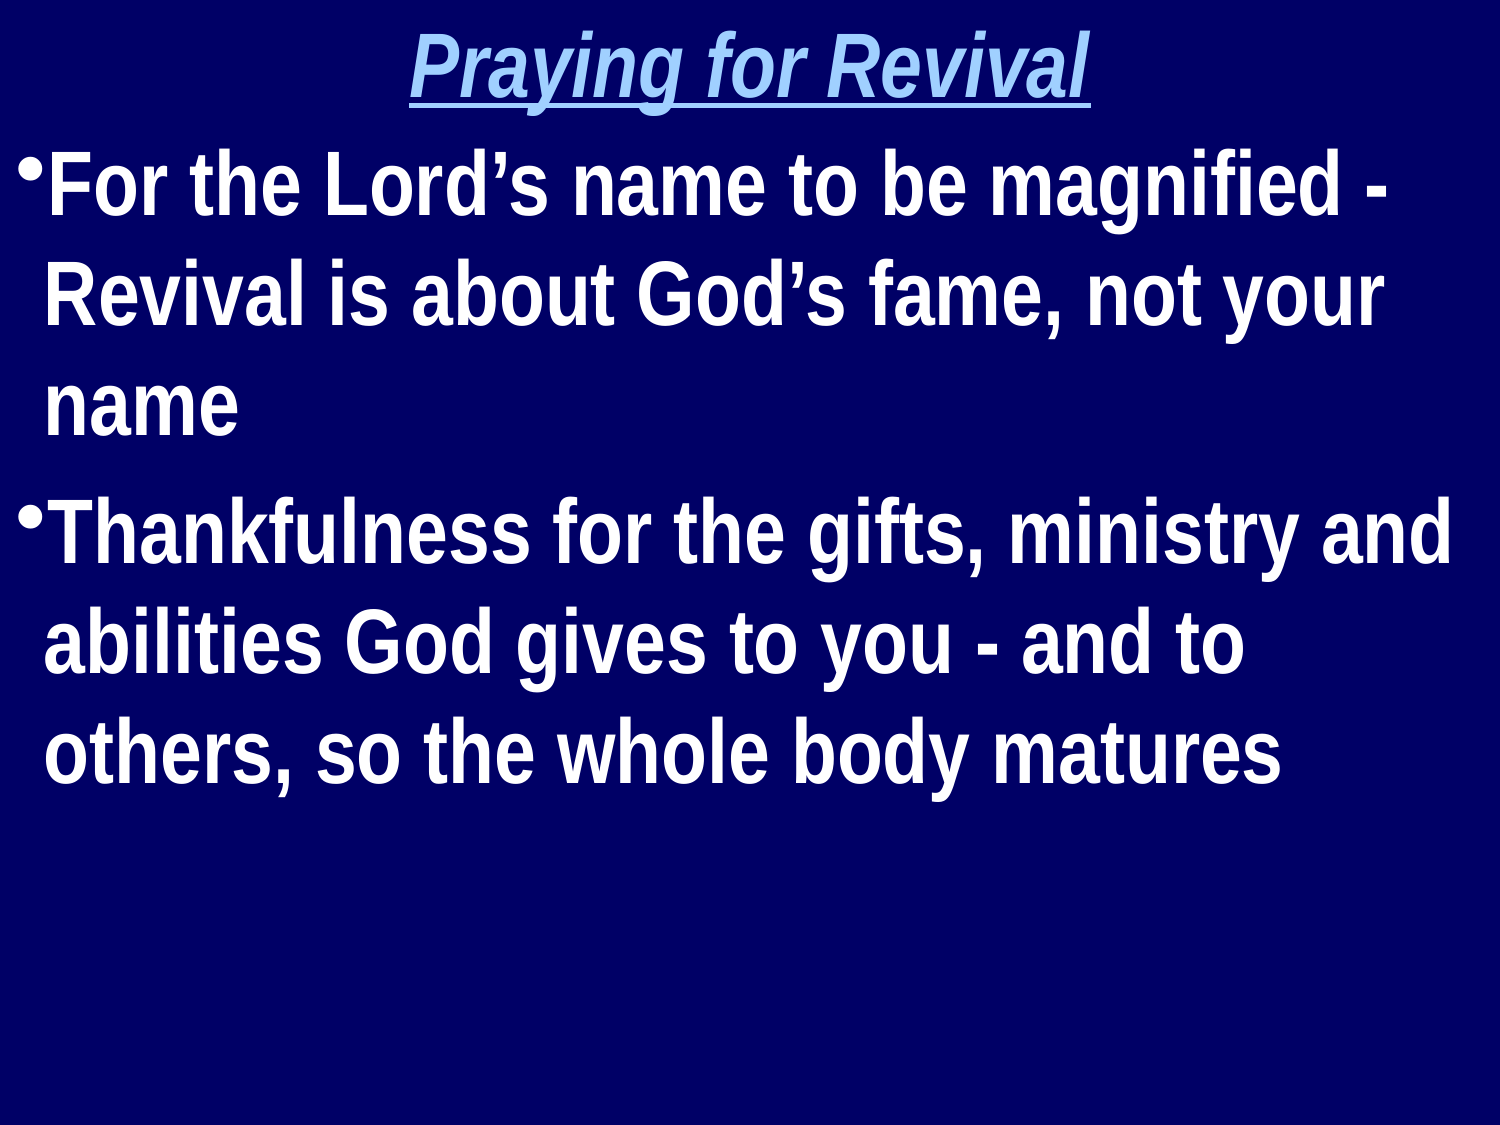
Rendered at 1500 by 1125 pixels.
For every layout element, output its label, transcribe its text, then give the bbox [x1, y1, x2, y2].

list For the Lord’s name to be magnified - Revival is about God’s fame, not your name Thankfulness for the gifts, ministry and abilities God gives to you - and to others, so the whole body matures [0, 116, 1500, 1125]
title Praying for Revival [0, 0, 1500, 116]
